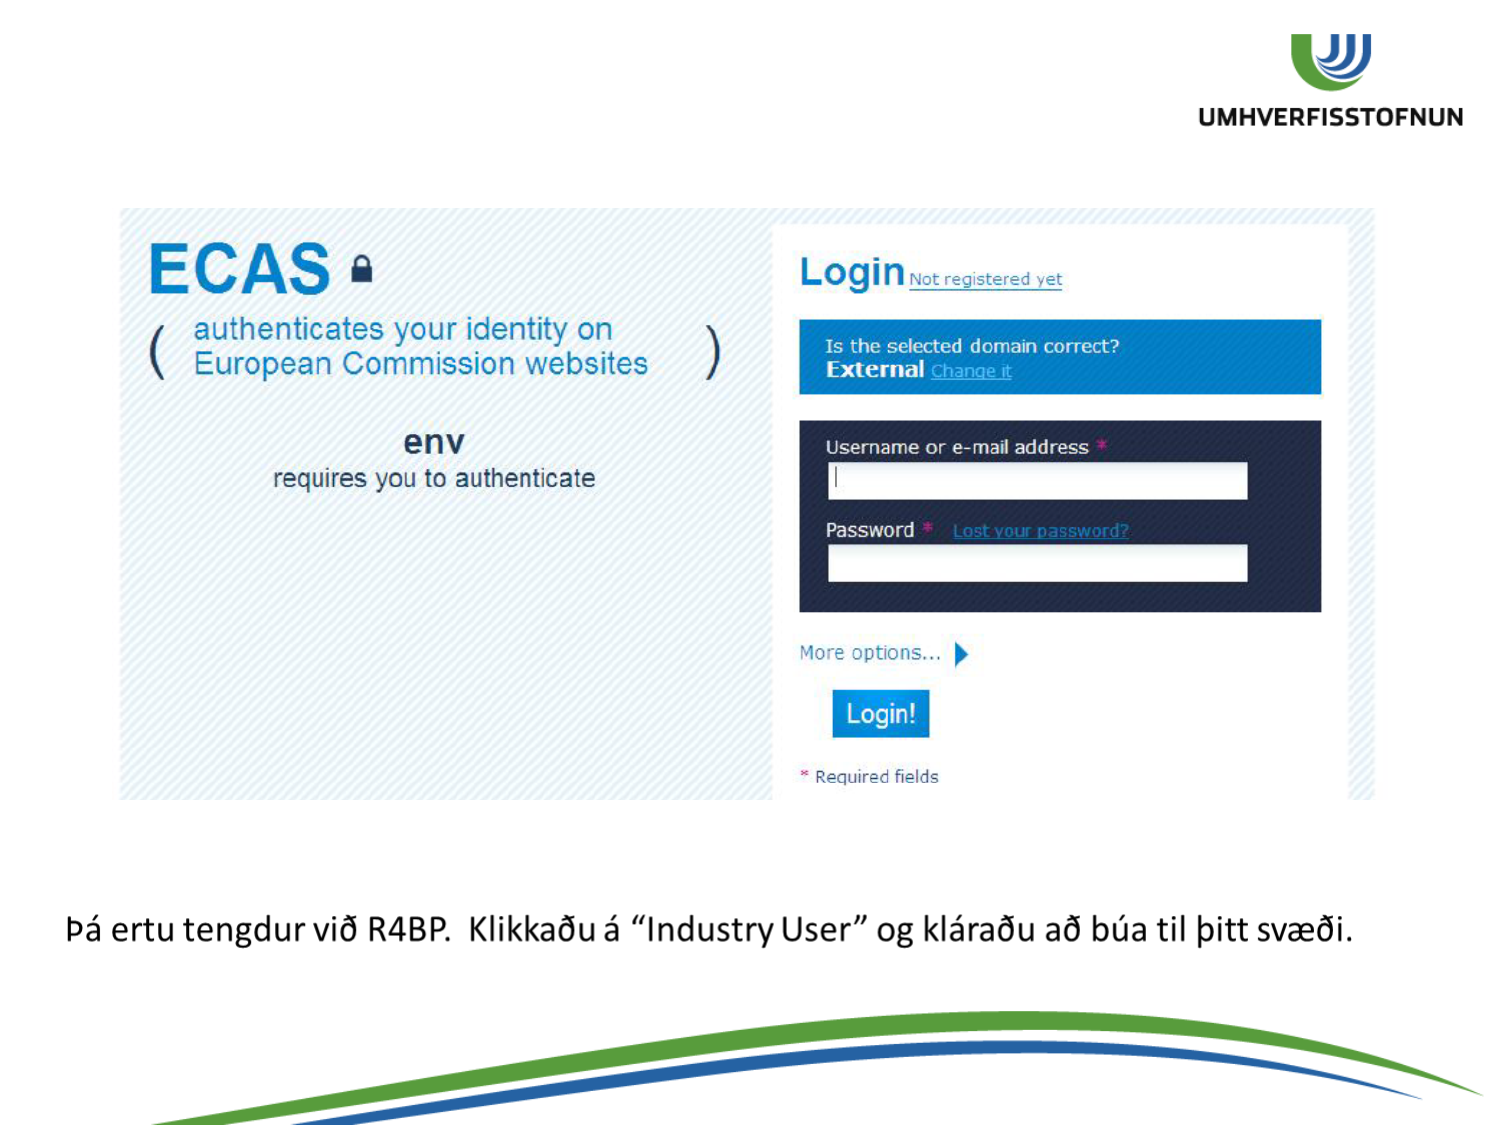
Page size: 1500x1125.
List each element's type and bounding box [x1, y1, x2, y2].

list [112, 207, 1388, 800]
picture [0, 0, 1500, 1125]
